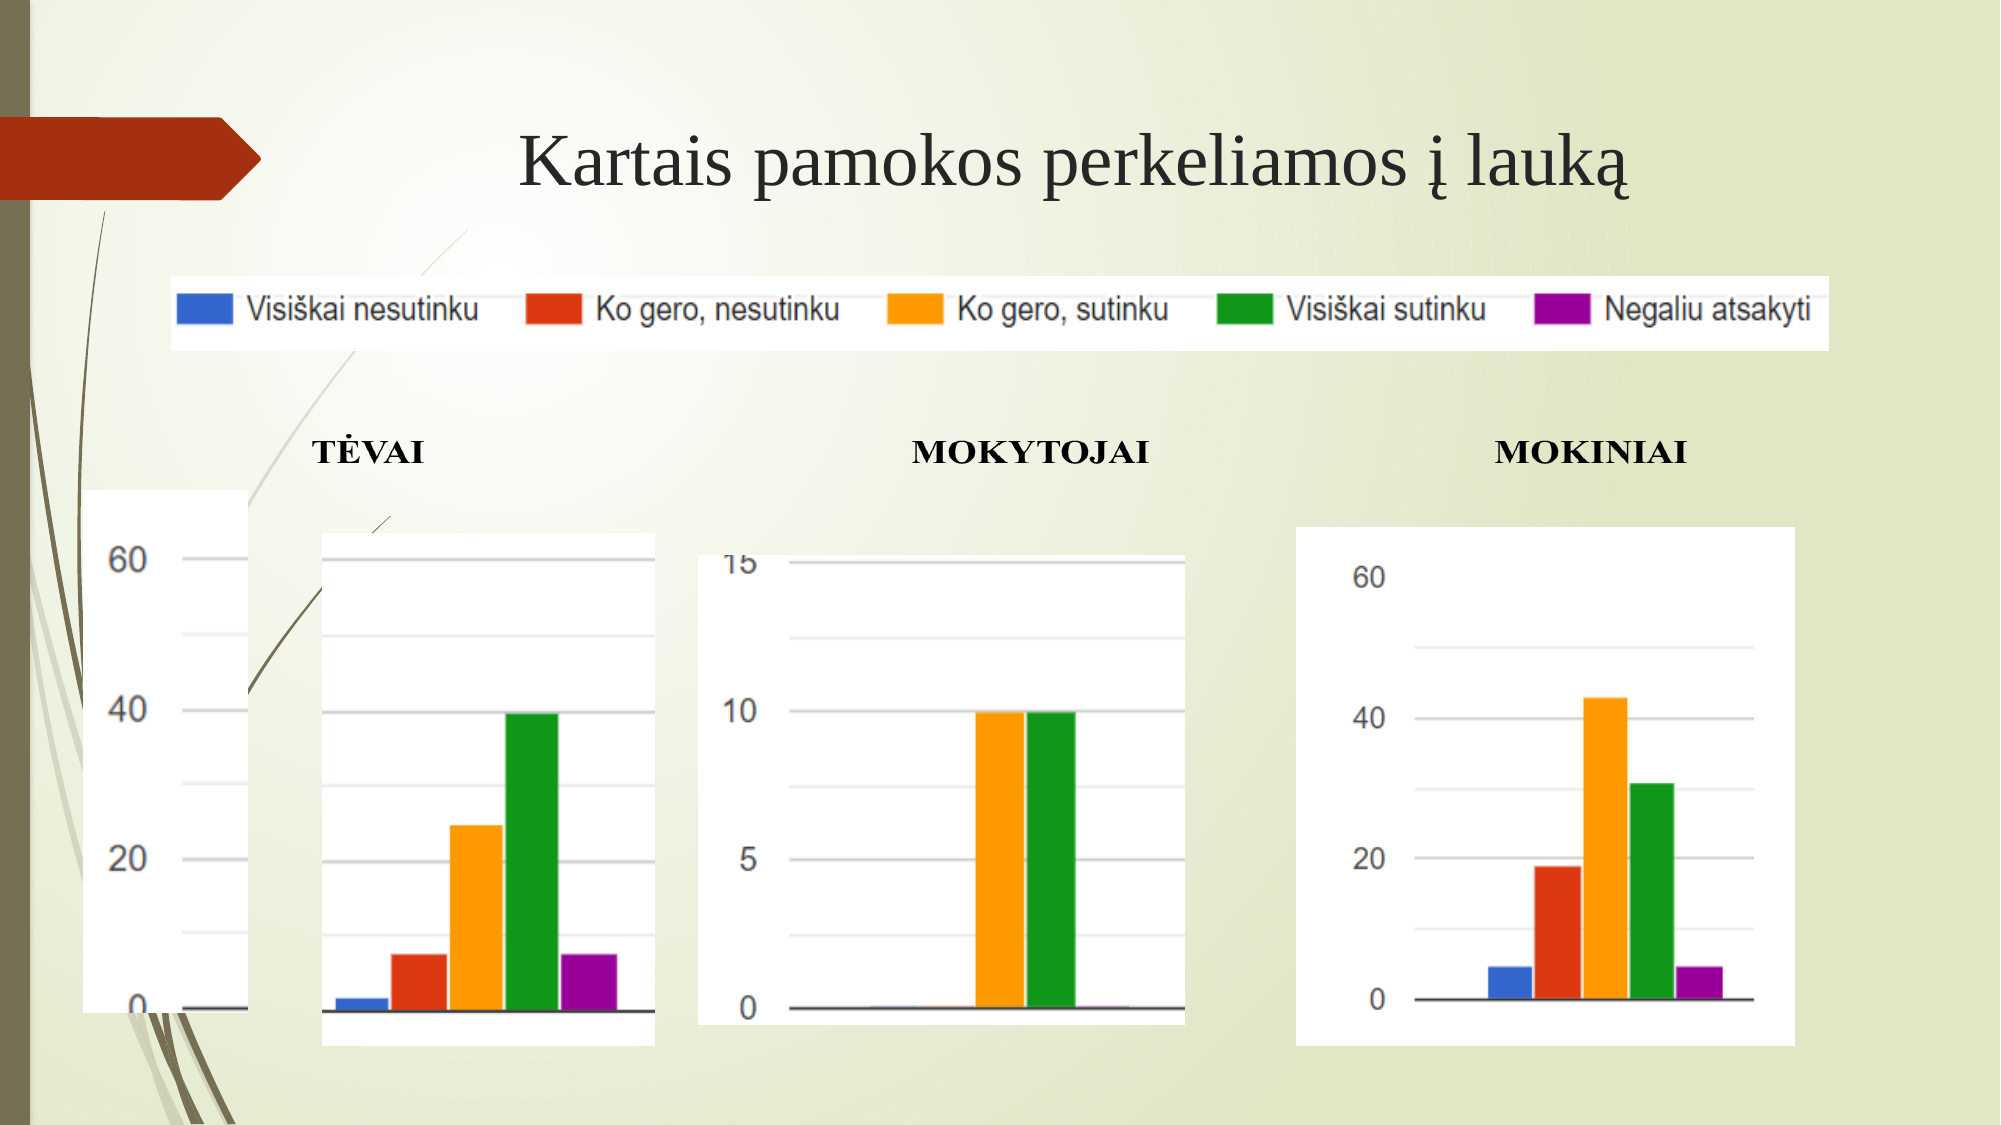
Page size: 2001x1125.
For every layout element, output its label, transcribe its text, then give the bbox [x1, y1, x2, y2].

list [170, 276, 1830, 351]
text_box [82, 489, 1185, 1047]
title Kartais pamokos perkeliamos į lauką [260, 102, 1888, 243]
picture [1296, 526, 1796, 1047]
picture [288, 419, 1712, 491]
